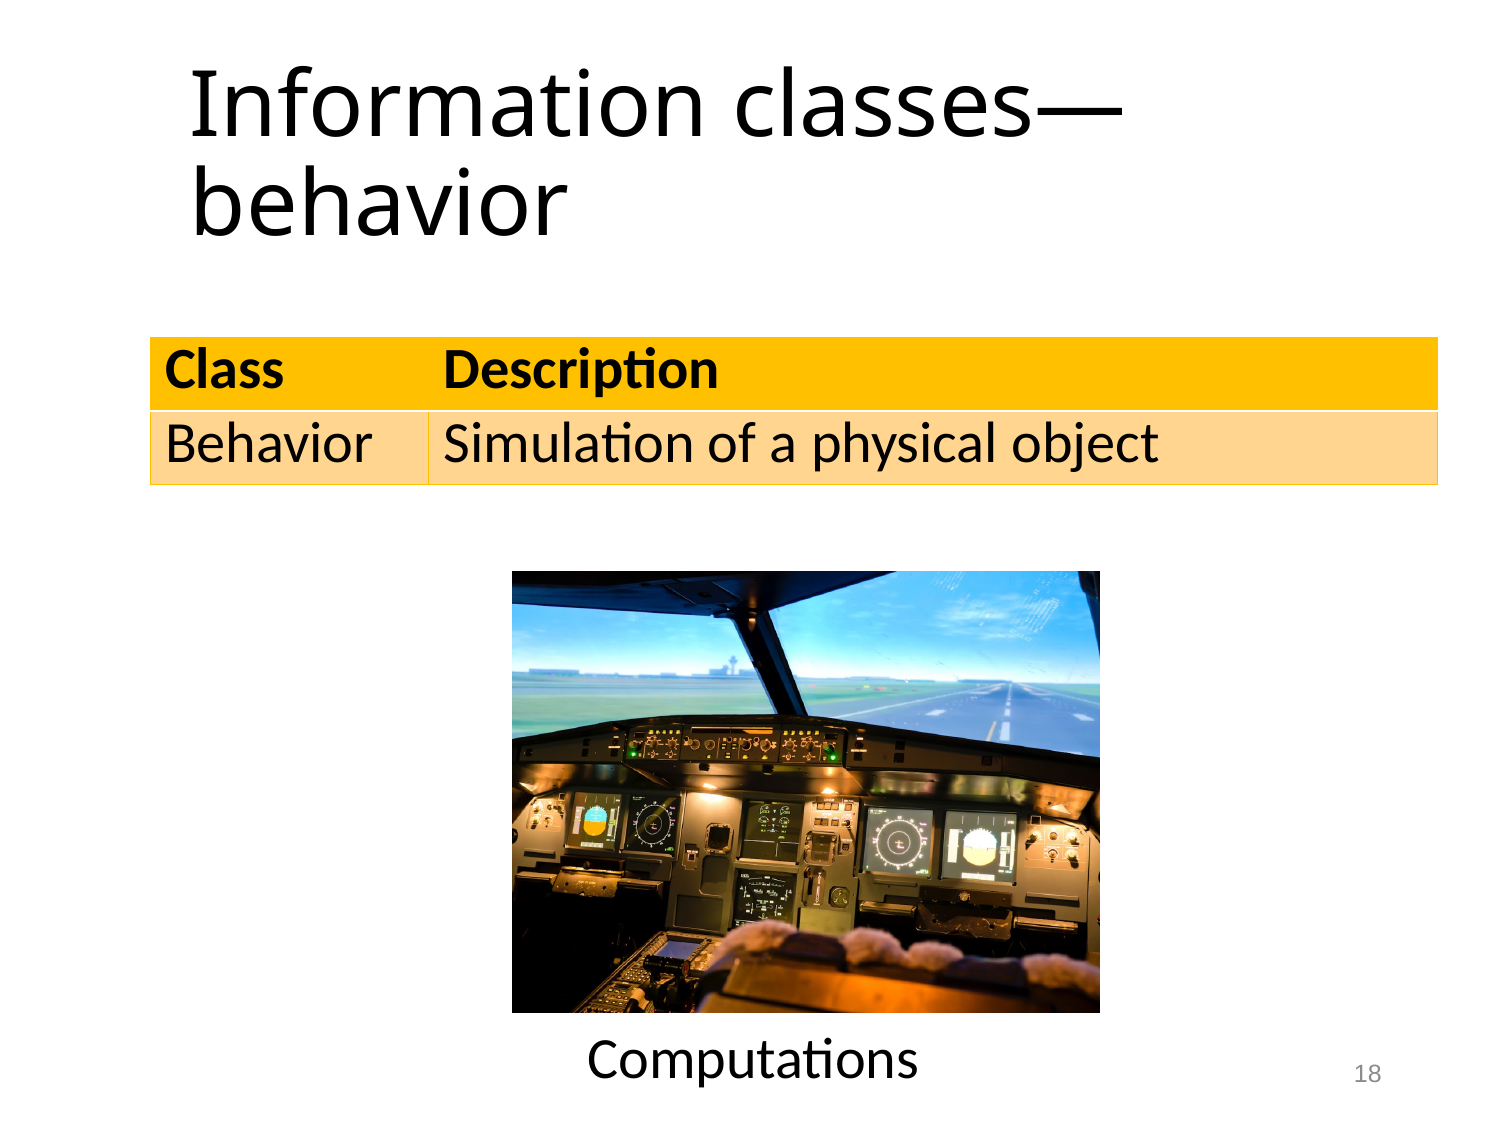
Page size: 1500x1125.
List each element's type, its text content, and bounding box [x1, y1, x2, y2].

title Information classes—behavior [174, 62, 1450, 250]
table_cell Simulation of a physical object [429, 412, 1437, 484]
text_box Computations [474, 1012, 1150, 1115]
table_cell Behavior [151, 412, 428, 484]
table_header Class [151, 338, 428, 410]
slide_number 18 [1150, 1042, 1397, 1103]
picture [512, 571, 1100, 1013]
table_header Description [429, 338, 1437, 410]
